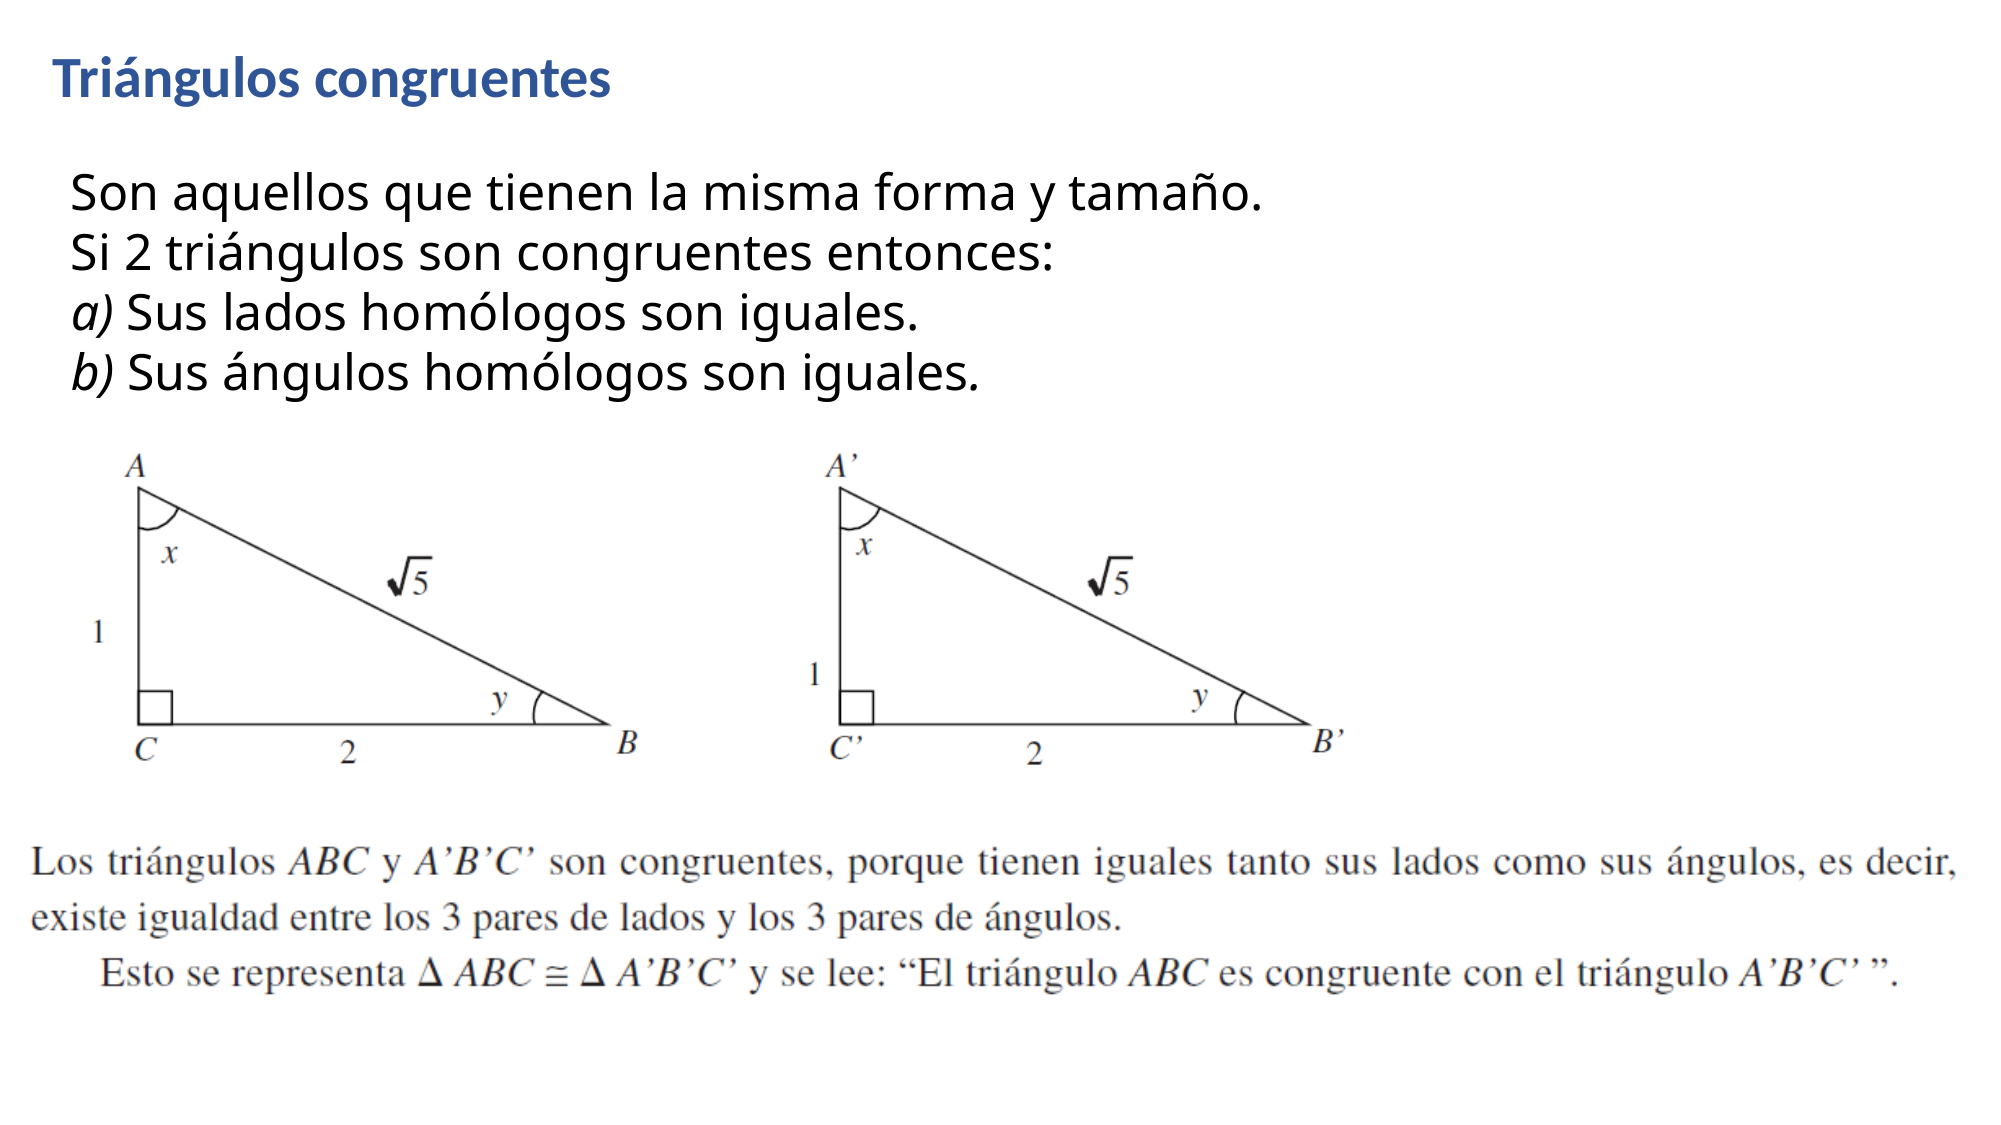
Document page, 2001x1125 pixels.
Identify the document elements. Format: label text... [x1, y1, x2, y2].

picture [76, 445, 1374, 765]
text_box Son aquellos que tienen la misma forma y tamaño. Si 2 triángulos son congruentes entonces: a) Sus lados homólogos son iguales. b) Sus ángulos homólogos son iguales. [55, 153, 1341, 408]
picture [15, 834, 1985, 1024]
text_box Triángulos congruentes [37, 31, 823, 116]
